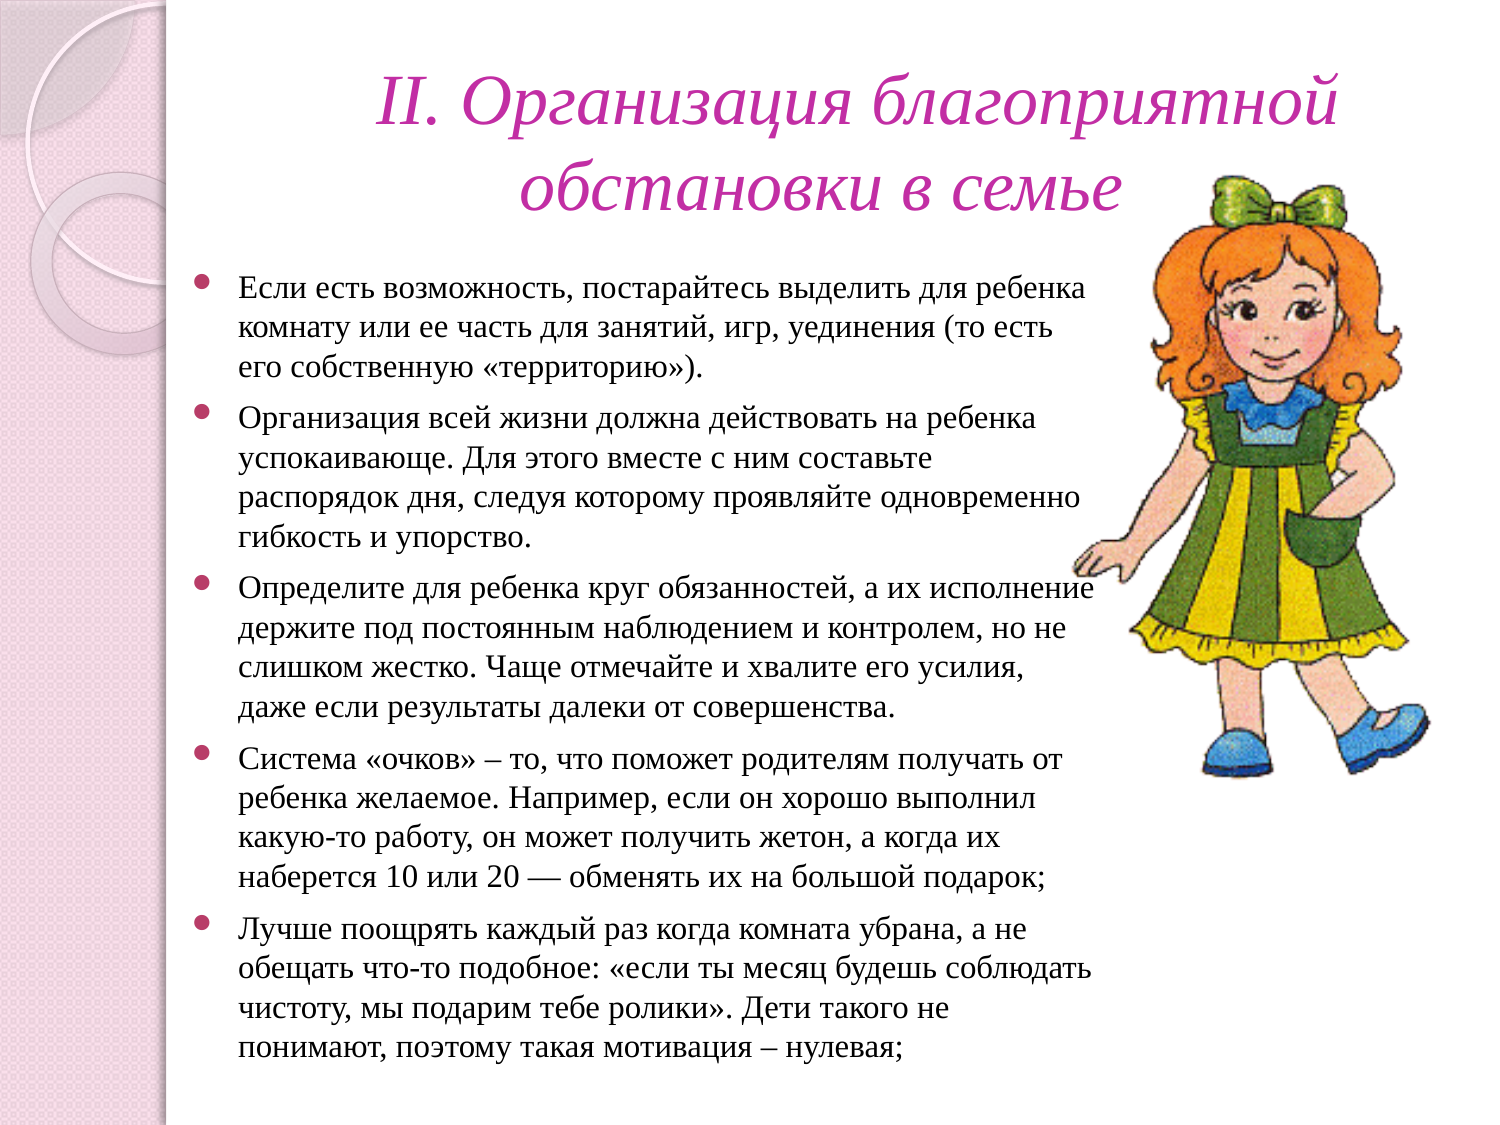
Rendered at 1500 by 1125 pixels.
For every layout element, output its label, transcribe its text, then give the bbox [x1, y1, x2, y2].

title II. Организация благоприятной обстановки в семье [235, 45, 1466, 233]
list Если есть возможность, постарайтесь выделить для ребенка комнату или ее часть для занятий, игр, уединения (то есть его собственную «территорию»). Организация всей жизни должна действовать на ребенка успокаивающе. Для этого вместе с ним составьте распорядок дня, следуя которому проявляйте одновременно гибкость и упорство. Определите для ребенка круг обязанностей, а их исполнение держите под постоянным наблюдением и контролем, но не слишком жестко. Чаще отмечайте и хвалите его усилия, даже если результаты далеки от совершенства. Система «очков» – то, что поможет родителям получать от ребенка желаемое. Например, если он хорошо выполнил какую-то работу, он может получить жетон, а когда их наберется 10 или 20 — обменять их на большой подарок; Лучше поощрять каждый раз когда комната убрана, а не обещать что-то подобное: «если ты месяц будешь соблюдать чистоту, мы подарим тебе ролики». Дети такого не понимают, поэтому такая мотивация – нулевая; [164, 257, 1114, 1090]
picture [1058, 152, 1466, 809]
